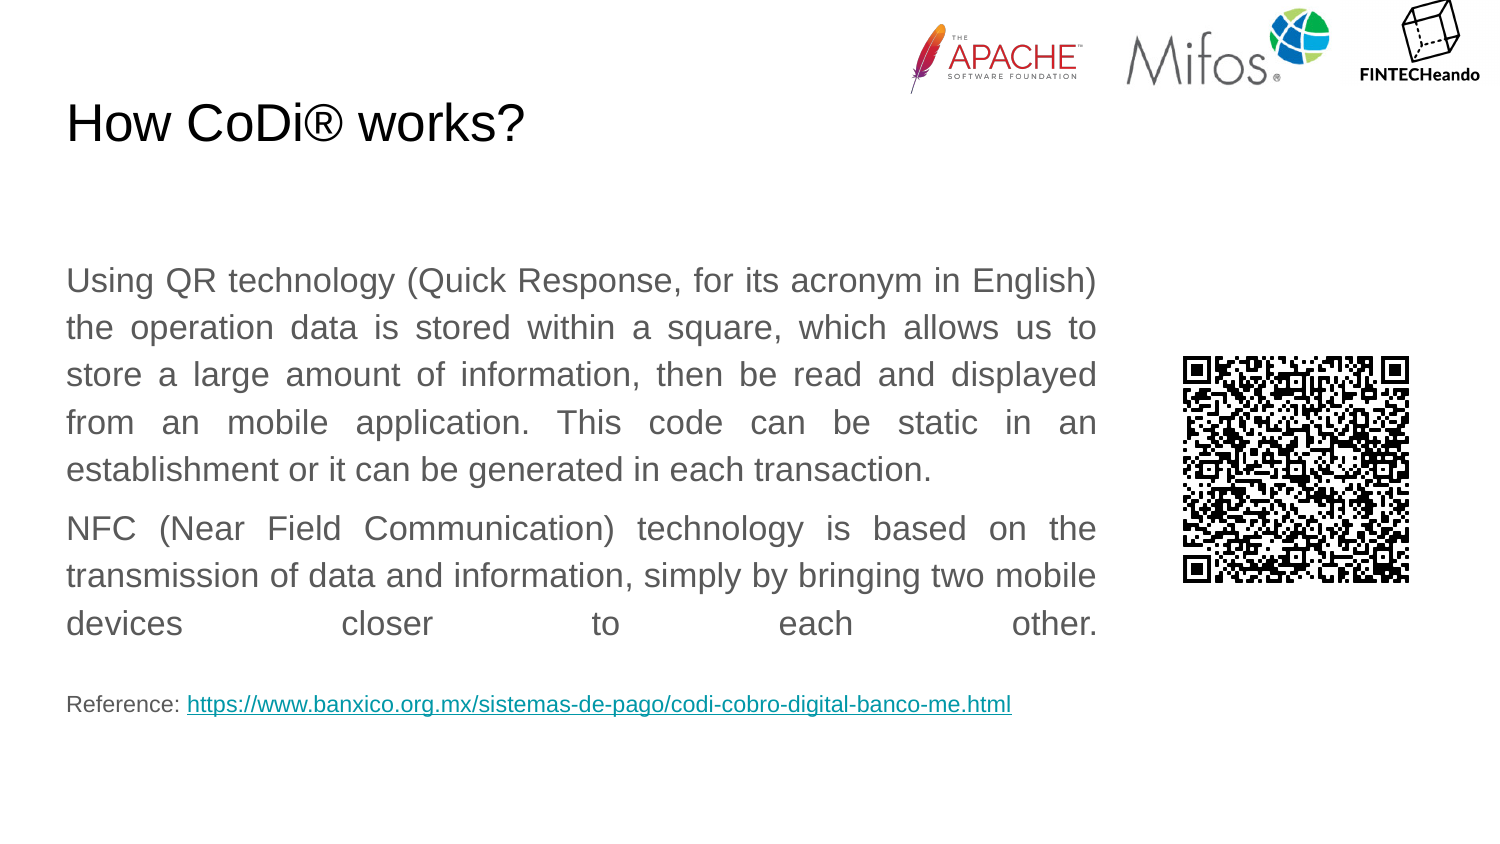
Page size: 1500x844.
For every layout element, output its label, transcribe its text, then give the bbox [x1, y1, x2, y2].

picture [1147, 320, 1445, 618]
picture [1103, 0, 1500, 94]
title How CoDi® works? [51, 72, 1449, 167]
picture [901, 12, 1093, 106]
list Using QR technology (Quick Response, for its acronym in English) the operation data is stored within a square, which allows us to store a large amount of information, then be read and displayed from an mobile application. This code can be static in an establishment or it can be generated in each transaction. NFC (Near Field Communication) technology is based on the transmission of data and information, simply by bringing two mobile devices closer to each other. Reference: https://www.banxico.org.mx/sistemas-de-pago/codi-cobro-digital-banco-me.html [51, 189, 1114, 750]
